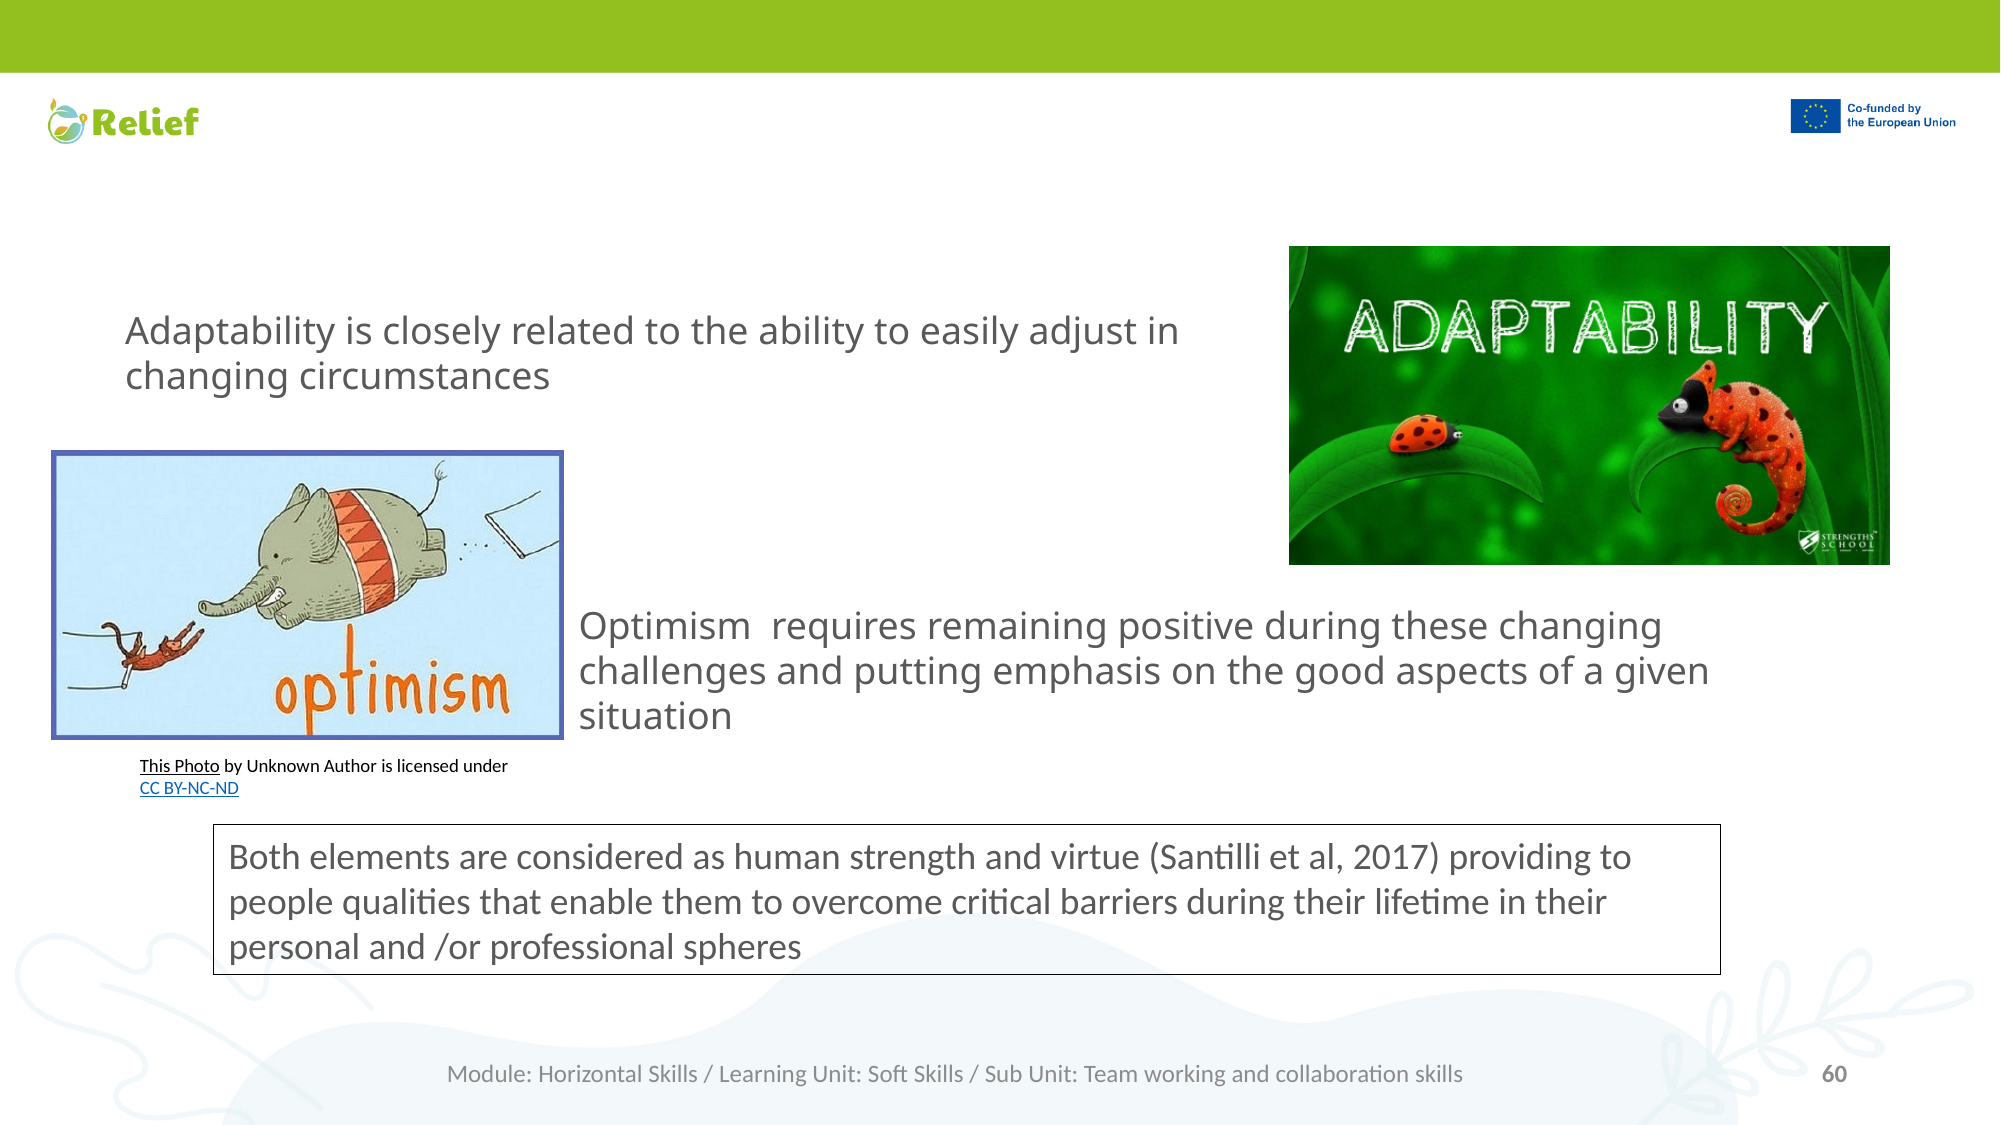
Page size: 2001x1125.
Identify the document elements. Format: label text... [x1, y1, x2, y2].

slide_number 60 [1787, 1042, 1863, 1103]
text_box Adaptability is closely related to the ability to easily adjust in changing circumstances [110, 299, 1289, 405]
text_box This Photo by Unknown Author is licensed under CC BY-NC-ND [124, 746, 529, 806]
footer Module: Horizontal Skills / Learning Unit: Soft Skills / Sub Unit: Team working and collaboration skills [137, 1023, 1775, 1122]
picture [0, 0, 2001, 1125]
text_box Optimism requires remaining positive during these changing challenges and putting emphasis on the good aspects of a given situation [563, 595, 1744, 745]
text_box Both elements are considered as human strength and virtue (Santilli et al, 2017) providing to people qualities that enable them to overcome critical barriers during their lifetime in their personal and /or professional spheres [213, 824, 1721, 975]
